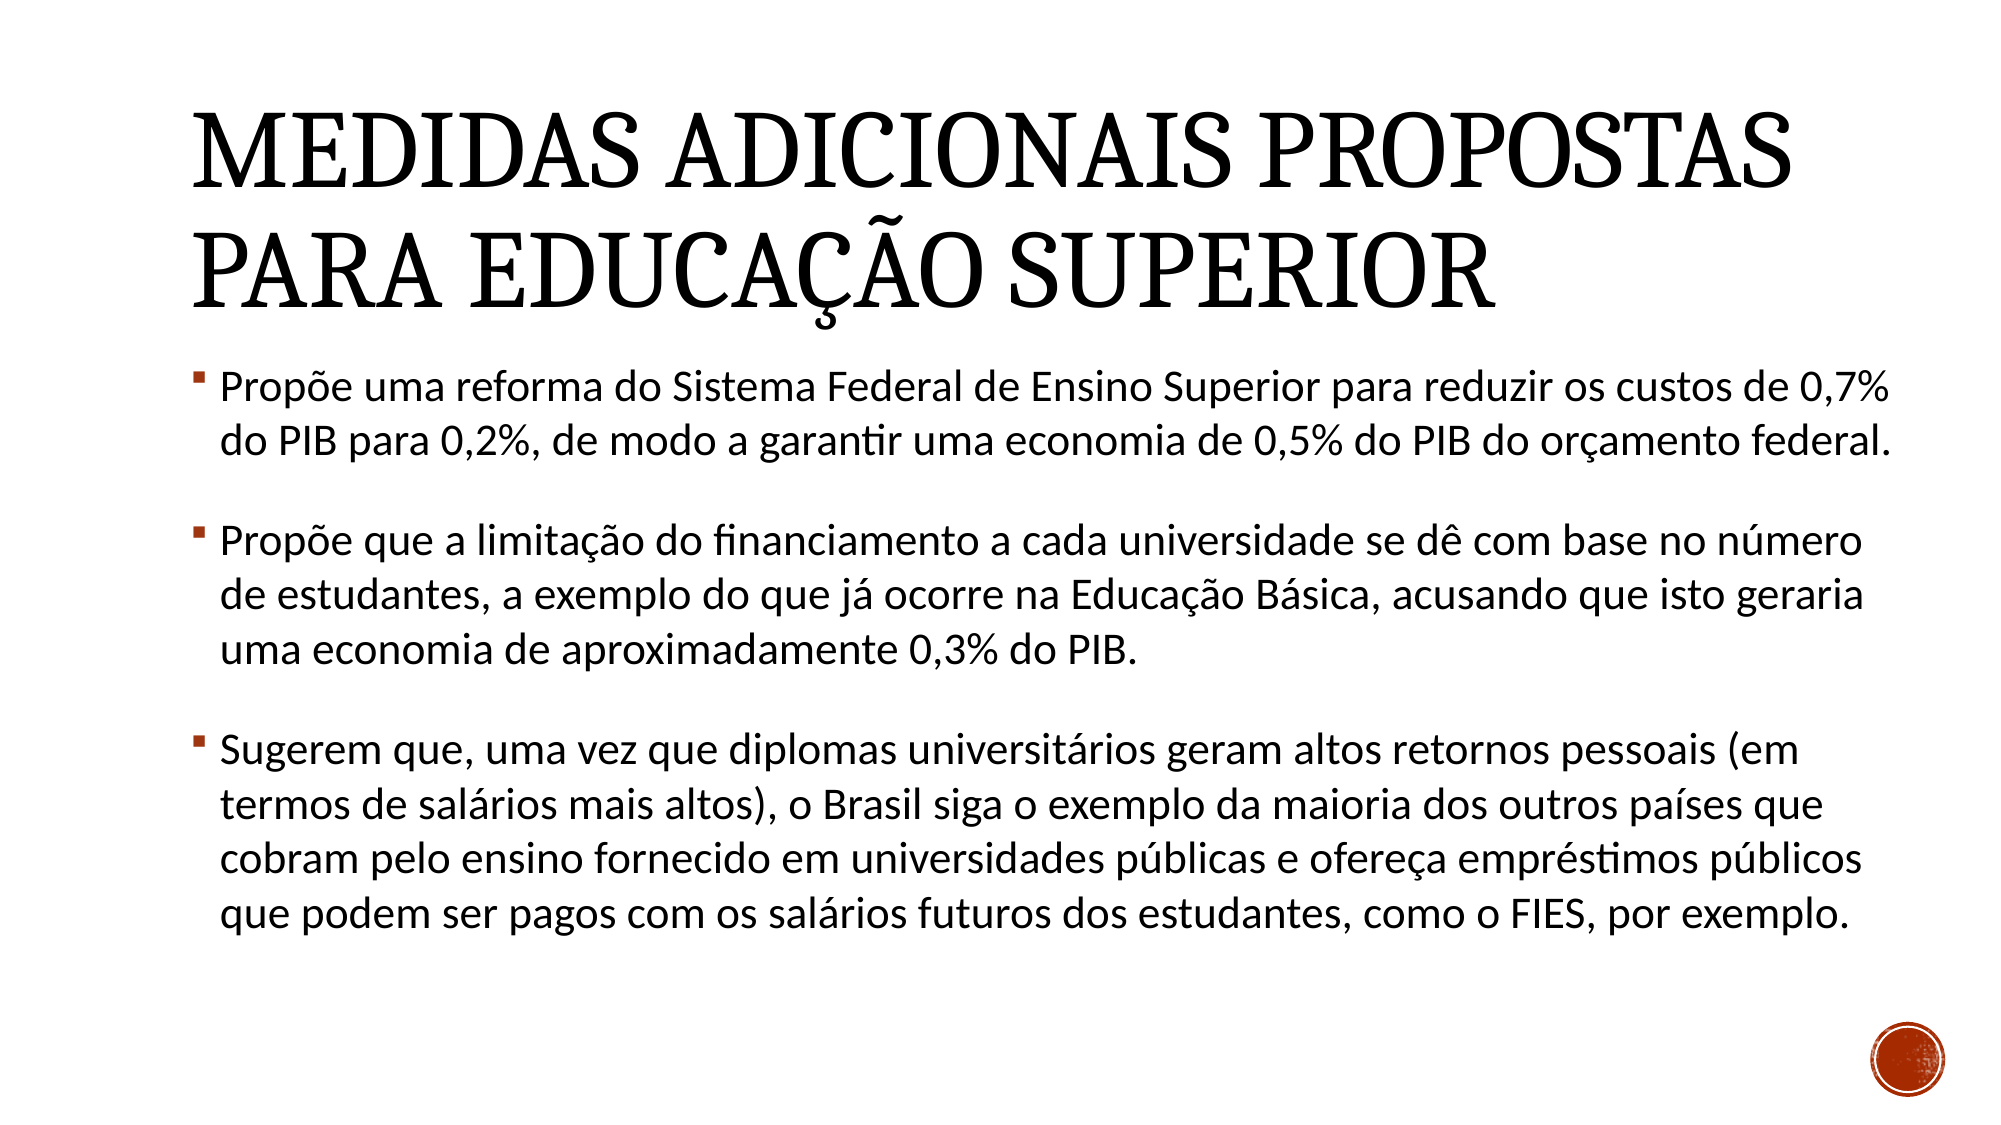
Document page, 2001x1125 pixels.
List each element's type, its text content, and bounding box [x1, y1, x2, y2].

list Propõe uma reforma do Sistema Federal de Ensino Superior para reduzir os custos de 0,7% do PIB para 0,2%, de modo a garantir uma economia de 0,5% do PIB do orçamento federal. Propõe que a limitação do financiamento a cada universidade se dê com base no número de estudantes, a exemplo do que já ocorre na Educação Básica, acusando que isto geraria uma economia de aproximadamente 0,3% do PIB. Sugerem que, uma vez que diplomas universitários geram altos retornos pessoais (em termos de salários mais altos), o Brasil siga o exemplo da maioria dos outros países que cobram pelo ensino fornecido em universidades públicas e ofereça empréstimos públicos que podem ser pagos com os salários futuros dos estudantes, como o FIES, por exemplo. [175, 348, 1914, 1046]
title MEDIDAS ADICIONAIS ProposTAS para educação superior [175, 79, 1826, 344]
